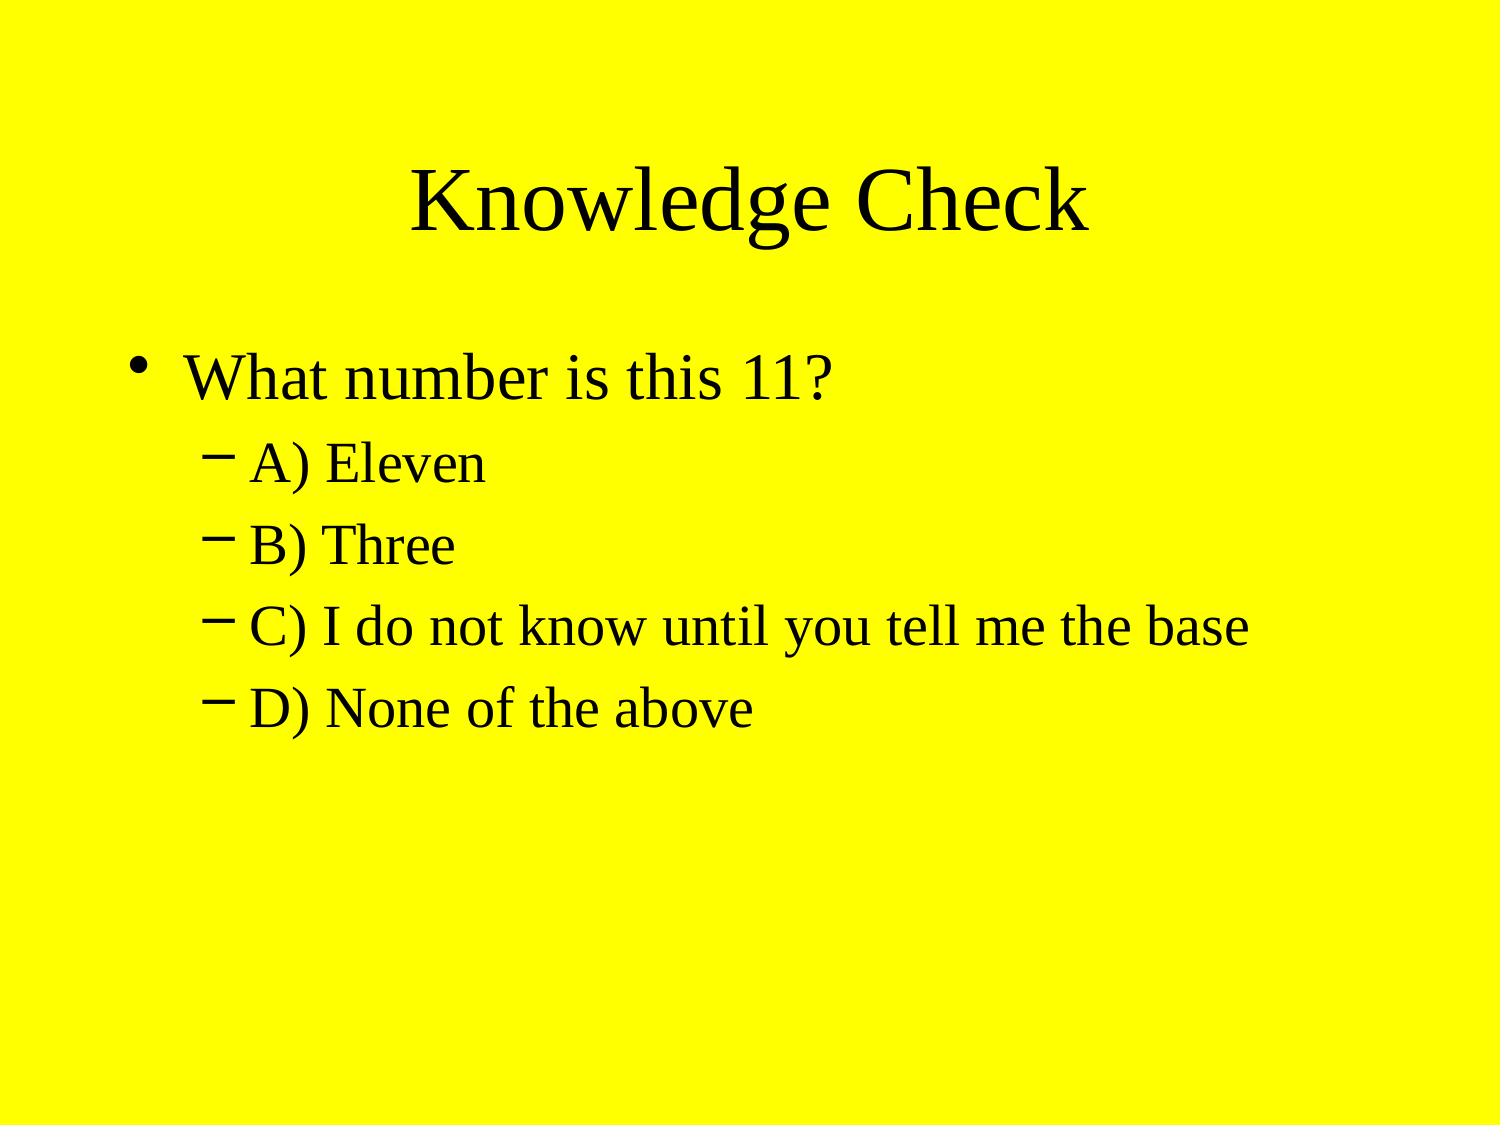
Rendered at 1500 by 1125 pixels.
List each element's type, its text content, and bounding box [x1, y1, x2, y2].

title Knowledge Check [112, 99, 1388, 288]
list What number is this 11? A) Eleven B) Three C) I do not know until you tell me the base D) None of the above [112, 324, 1388, 1000]
